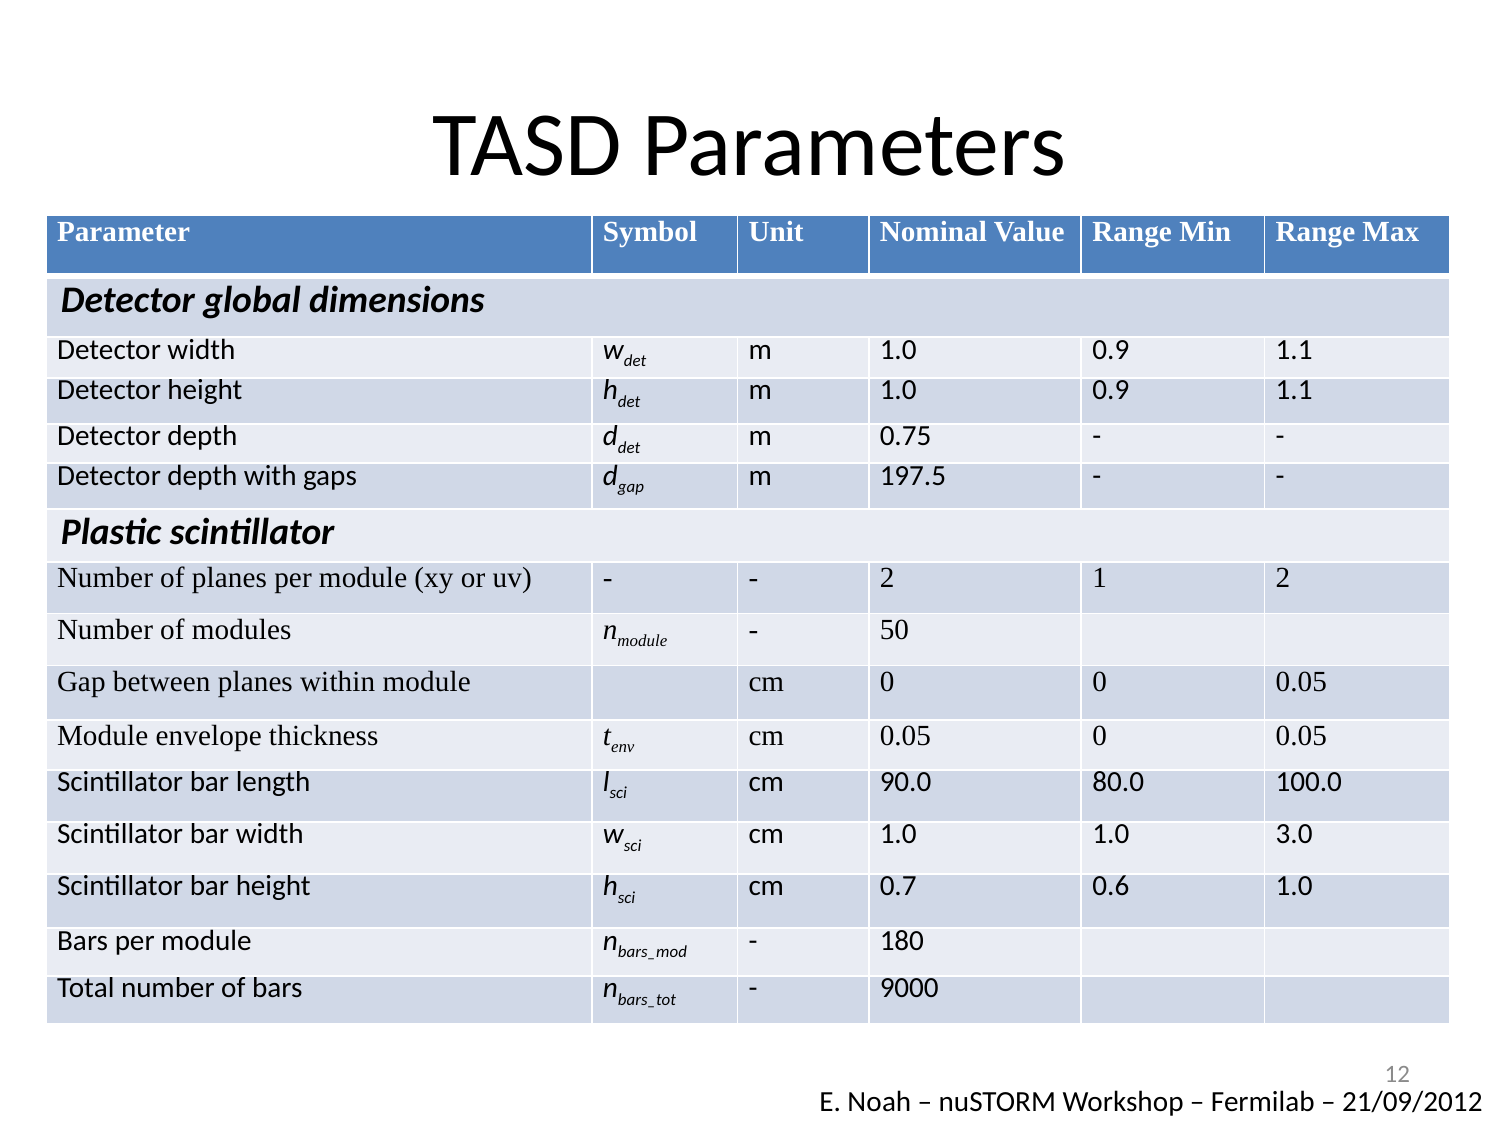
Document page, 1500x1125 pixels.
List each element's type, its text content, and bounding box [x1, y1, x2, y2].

table_cell - [593, 563, 737, 613]
table_cell 9000 [870, 977, 1080, 1023]
table_cell cm [738, 666, 868, 719]
table_cell - [1082, 464, 1264, 508]
table_cell 0.7 [870, 875, 1080, 927]
table_cell Detector global dimensions [47, 279, 1449, 336]
table_cell 1.0 [870, 823, 1080, 873]
table_cell - [738, 614, 868, 665]
table_cell Detector height [47, 379, 591, 423]
table_cell - [1265, 464, 1449, 508]
table_cell [1265, 614, 1449, 665]
table_cell wdet [593, 338, 737, 377]
table_cell 0.9 [1082, 379, 1264, 423]
table_cell tenv [593, 721, 737, 769]
table_cell 180 [870, 929, 1080, 975]
table_cell 90.0 [870, 771, 1080, 821]
table_cell 2 [1265, 563, 1449, 613]
slide_number 12 [1074, 1042, 1425, 1103]
table_cell hdet [593, 379, 737, 423]
table_header Range Min [1082, 216, 1264, 273]
table_cell Scintillator bar width [47, 823, 591, 873]
table_cell lsci [593, 771, 737, 821]
table_cell 1 [1082, 563, 1264, 613]
table_cell Number of planes per module (xy or uv) [47, 563, 591, 613]
table_header Range Max [1265, 216, 1449, 273]
table_cell Module envelope thickness [47, 721, 591, 769]
table_header Symbol [593, 216, 737, 273]
table_cell [1265, 977, 1449, 1023]
table_cell 1.0 [870, 338, 1080, 377]
title TASD Parameters [75, 45, 1425, 215]
table_cell 0 [1082, 721, 1264, 769]
table_cell 0.75 [870, 425, 1080, 462]
table_header Unit [738, 216, 868, 273]
table_cell cm [738, 875, 868, 927]
table_cell nbars_mod [593, 929, 737, 975]
table_cell 1.1 [1265, 379, 1449, 423]
table_cell 0.9 [1082, 338, 1264, 377]
table_cell Scintillator bar length [47, 771, 591, 821]
table_header Parameter [47, 216, 591, 273]
table_cell 0 [870, 666, 1080, 719]
table_cell 0.05 [870, 721, 1080, 769]
table_cell Detector depth with gaps [47, 464, 591, 508]
table_cell Plastic scintillator [47, 510, 1449, 561]
table_cell - [1265, 425, 1449, 462]
table_cell - [738, 929, 868, 975]
table_cell m [738, 338, 868, 377]
table_cell [1082, 977, 1264, 1023]
table_cell Detector width [47, 338, 591, 377]
table_cell m [738, 464, 868, 508]
table_cell Scintillator bar height [47, 875, 591, 927]
table_cell - [738, 563, 868, 613]
table_cell 0 [1082, 666, 1264, 719]
table_cell - [1082, 425, 1264, 462]
table_cell 197.5 [870, 464, 1080, 508]
table_cell 0.05 [1265, 721, 1449, 769]
table_cell Detector depth [47, 425, 591, 462]
table_cell 2 [870, 563, 1080, 613]
table_cell 80.0 [1082, 771, 1264, 821]
table_cell 1.0 [1082, 823, 1264, 873]
table_cell [1265, 929, 1449, 975]
table_cell m [738, 379, 868, 423]
table_cell cm [738, 721, 868, 769]
table_cell 0.05 [1265, 666, 1449, 719]
table_cell Number of modules [47, 614, 591, 665]
table_cell 1.1 [1265, 338, 1449, 377]
table_cell ddet [593, 425, 737, 462]
table_cell dgap [593, 464, 737, 508]
table_cell 1.0 [1265, 875, 1449, 927]
table_cell 100.0 [1265, 771, 1449, 821]
table_cell [593, 666, 737, 719]
table_cell [1082, 929, 1264, 975]
table_cell nmodule [593, 614, 737, 665]
table_header Nominal Value [870, 216, 1080, 273]
table_cell - [738, 977, 868, 1023]
table_cell 1.0 [870, 379, 1080, 423]
table_cell [1082, 614, 1264, 665]
table_cell nbars_tot [593, 977, 737, 1023]
table_cell 3.0 [1265, 823, 1449, 873]
table_cell m [738, 425, 868, 462]
table_cell hsci [593, 875, 737, 927]
table_cell Total number of bars [47, 977, 591, 1023]
table_cell cm [738, 771, 868, 821]
table_cell Gap between planes within module [47, 666, 591, 719]
table_cell Bars per module [47, 929, 591, 975]
table_cell 50 [870, 614, 1080, 665]
table_cell cm [738, 823, 868, 873]
table_cell 0.6 [1082, 875, 1264, 927]
table_cell wsci [593, 823, 737, 873]
